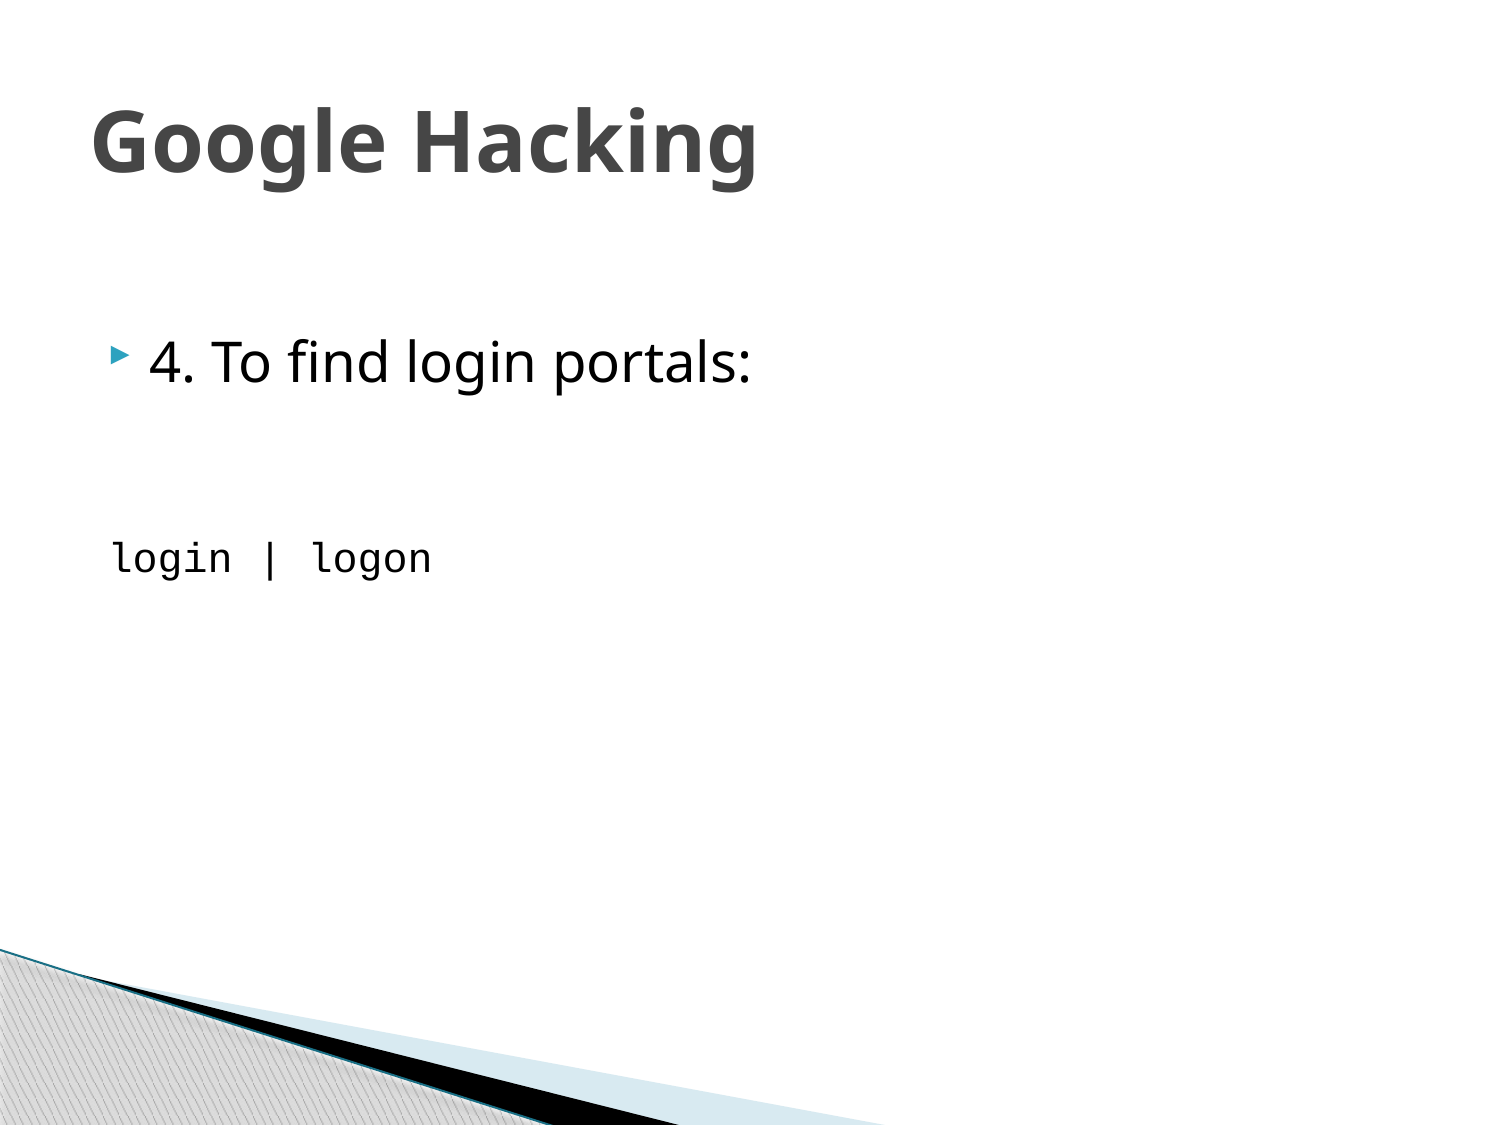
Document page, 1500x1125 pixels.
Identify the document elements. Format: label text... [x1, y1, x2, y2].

title Google Hacking [75, 45, 1425, 233]
list 4. To find login portals: login | logon [75, 243, 1425, 986]
